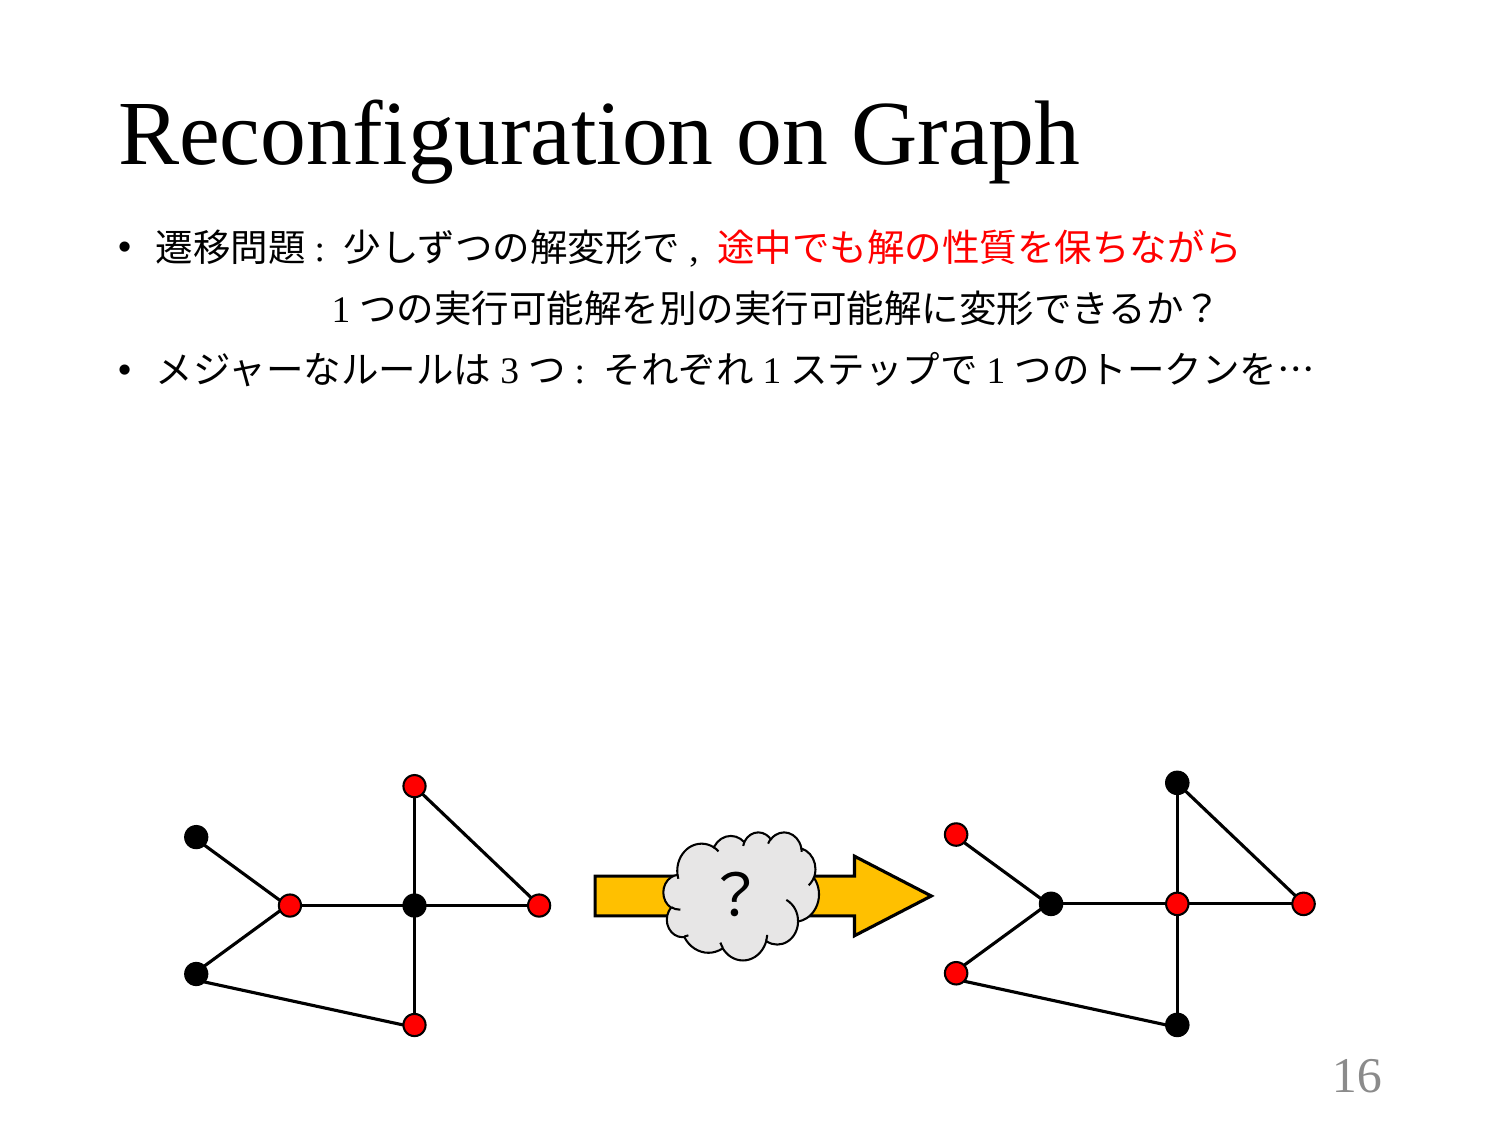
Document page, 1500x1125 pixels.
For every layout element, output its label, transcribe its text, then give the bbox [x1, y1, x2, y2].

title Reconfiguration on Graph [103, 59, 1397, 211]
list 遷移問題: 少しずつの解変形で, 途中でも解の性質を保ちながら 1つの実行可能解を別の実行可能解に変形できるか？ メジャーなルールは3つ: それぞれ1ステップで1つのトークンを… [103, 221, 1397, 1042]
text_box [185, 771, 1315, 1037]
slide_number 16 [1302, 1042, 1397, 1103]
